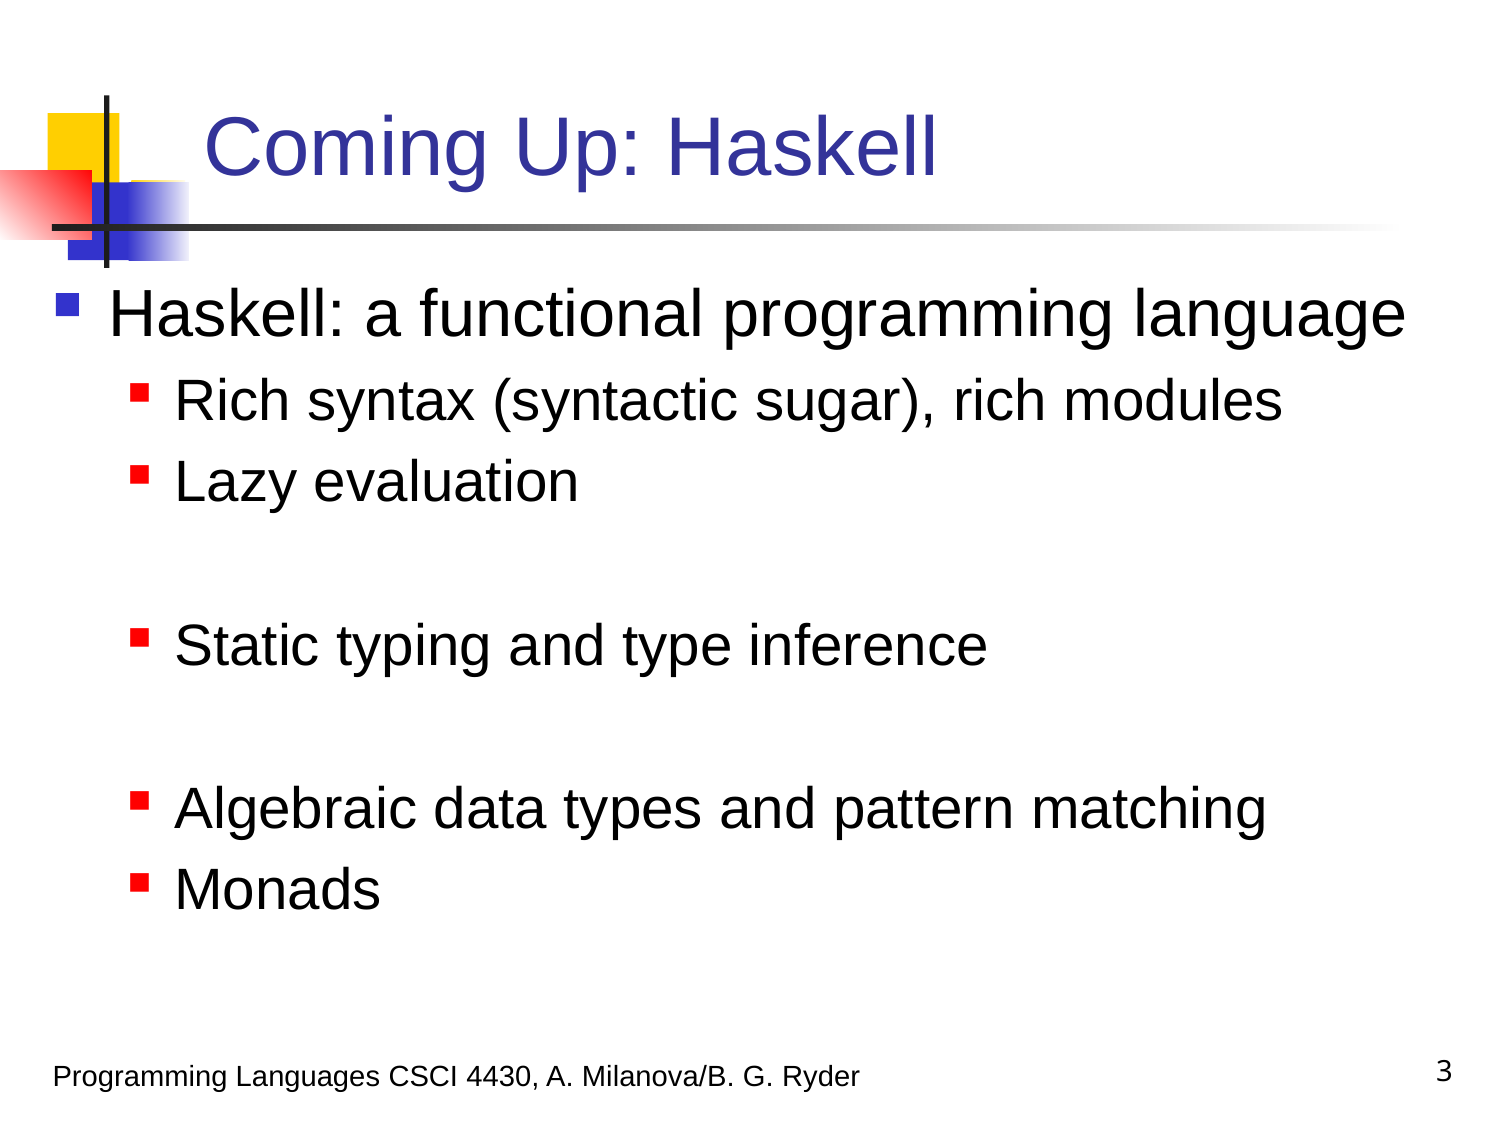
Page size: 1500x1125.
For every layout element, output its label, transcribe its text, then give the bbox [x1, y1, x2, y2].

footer Programming Languages CSCI 4430, A. Milanova/B. G. Ryder [37, 1024, 901, 1101]
slide_number 3 [1154, 1023, 1468, 1100]
list Haskell: a functional programming language Rich syntax (syntactic sugar), rich modules Lazy evaluation Static typing and type inference Algebraic data types and pattern matching Monads [37, 262, 1469, 1006]
title Coming Up: Haskell [188, 35, 1468, 200]
